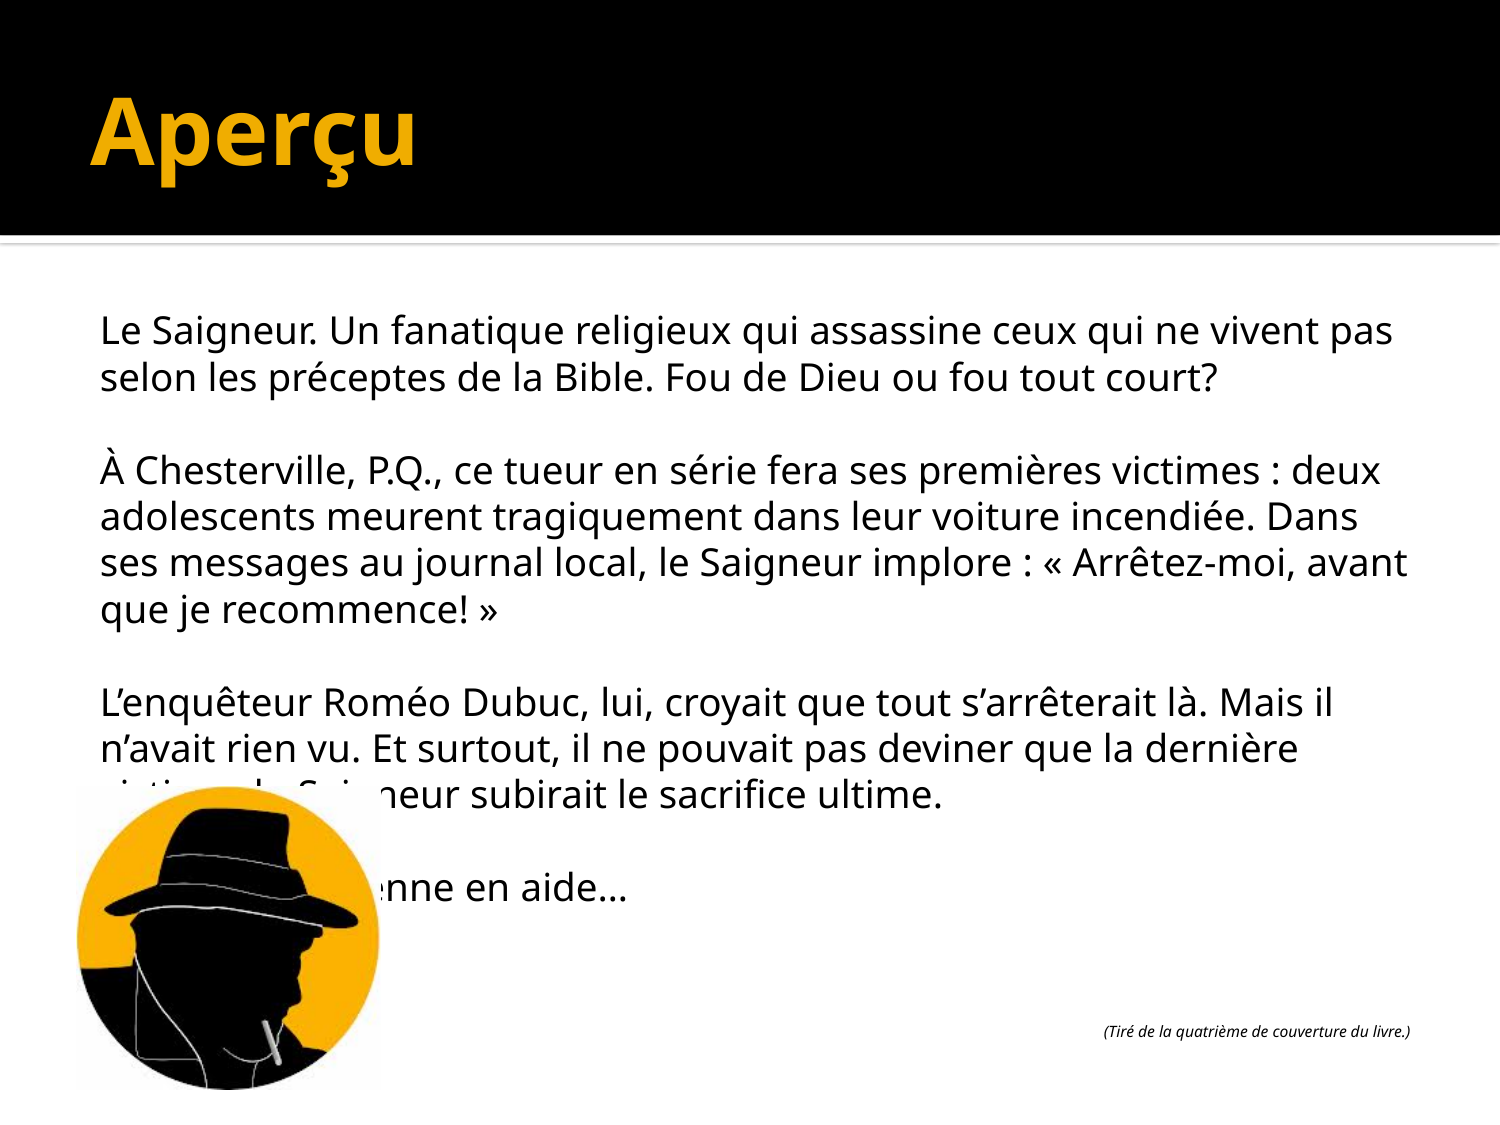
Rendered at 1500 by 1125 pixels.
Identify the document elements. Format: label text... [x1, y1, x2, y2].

list Le Saigneur. Un fanatique religieux qui assassine ceux qui ne vivent pas selon les préceptes de la Bible. Fou de Dieu ou fou tout court? À Chesterville, P.Q., ce tueur en série fera ses premières victimes : deux adolescents meurent tragiquement dans leur voiture incendiée. Dans ses messages au journal local, le Saigneur implore : « Arrêtez-moi, avant que je recommence! » L’enquêteur Roméo Dubuc, lui, croyait que tout s’arrêterait là. Mais il n’avait rien vu. Et surtout, il ne pouvait pas deviner que la dernière victime du Saigneur subirait le sacrifice ultime. Que Dieu lui vienne en aide… (Tiré de la quatrième de couverture du livre.) [75, 291, 1425, 1050]
title Aperçu [75, 25, 1425, 231]
picture [76, 786, 381, 1090]
